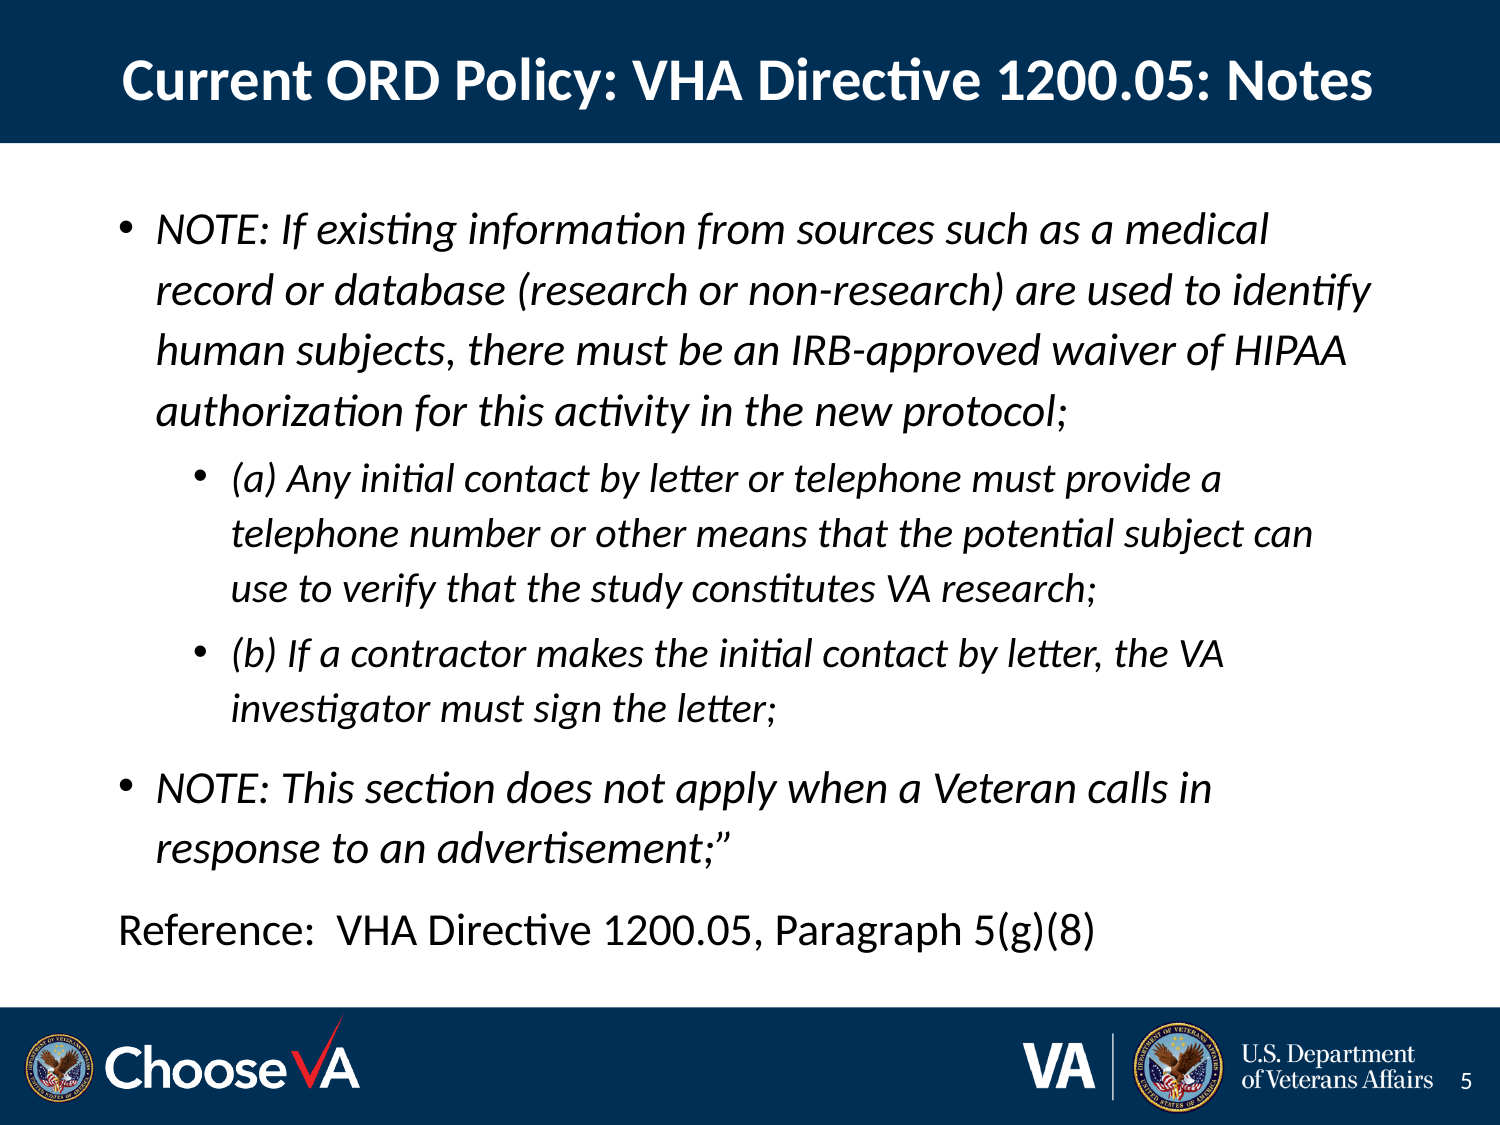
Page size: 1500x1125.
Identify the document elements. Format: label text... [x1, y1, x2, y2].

title Current ORD Policy: VHA Directive 1200.05: Notes [24, 19, 1474, 143]
picture [24, 1012, 360, 1103]
slide_number 5 [1425, 1050, 1488, 1110]
picture [1017, 1014, 1438, 1120]
list NOTE: If existing information from sources such as a medical record or database (research or non-research) are used to identify human subjects, there must be an IRB-approved waiver of HIPAA authorization for this activity in the new protocol; (a) Any initial contact by letter or telephone must provide a telephone number or other means that the potential subject can use to verify that the study constitutes VA research; (b) If a contractor makes the initial contact by letter, the VA investigator must sign the letter; NOTE: This section does not apply when a Veteran calls in response to an advertisement;” Reference: VHA Directive 1200.05, Paragraph 5(g)(8) [103, 186, 1397, 977]
